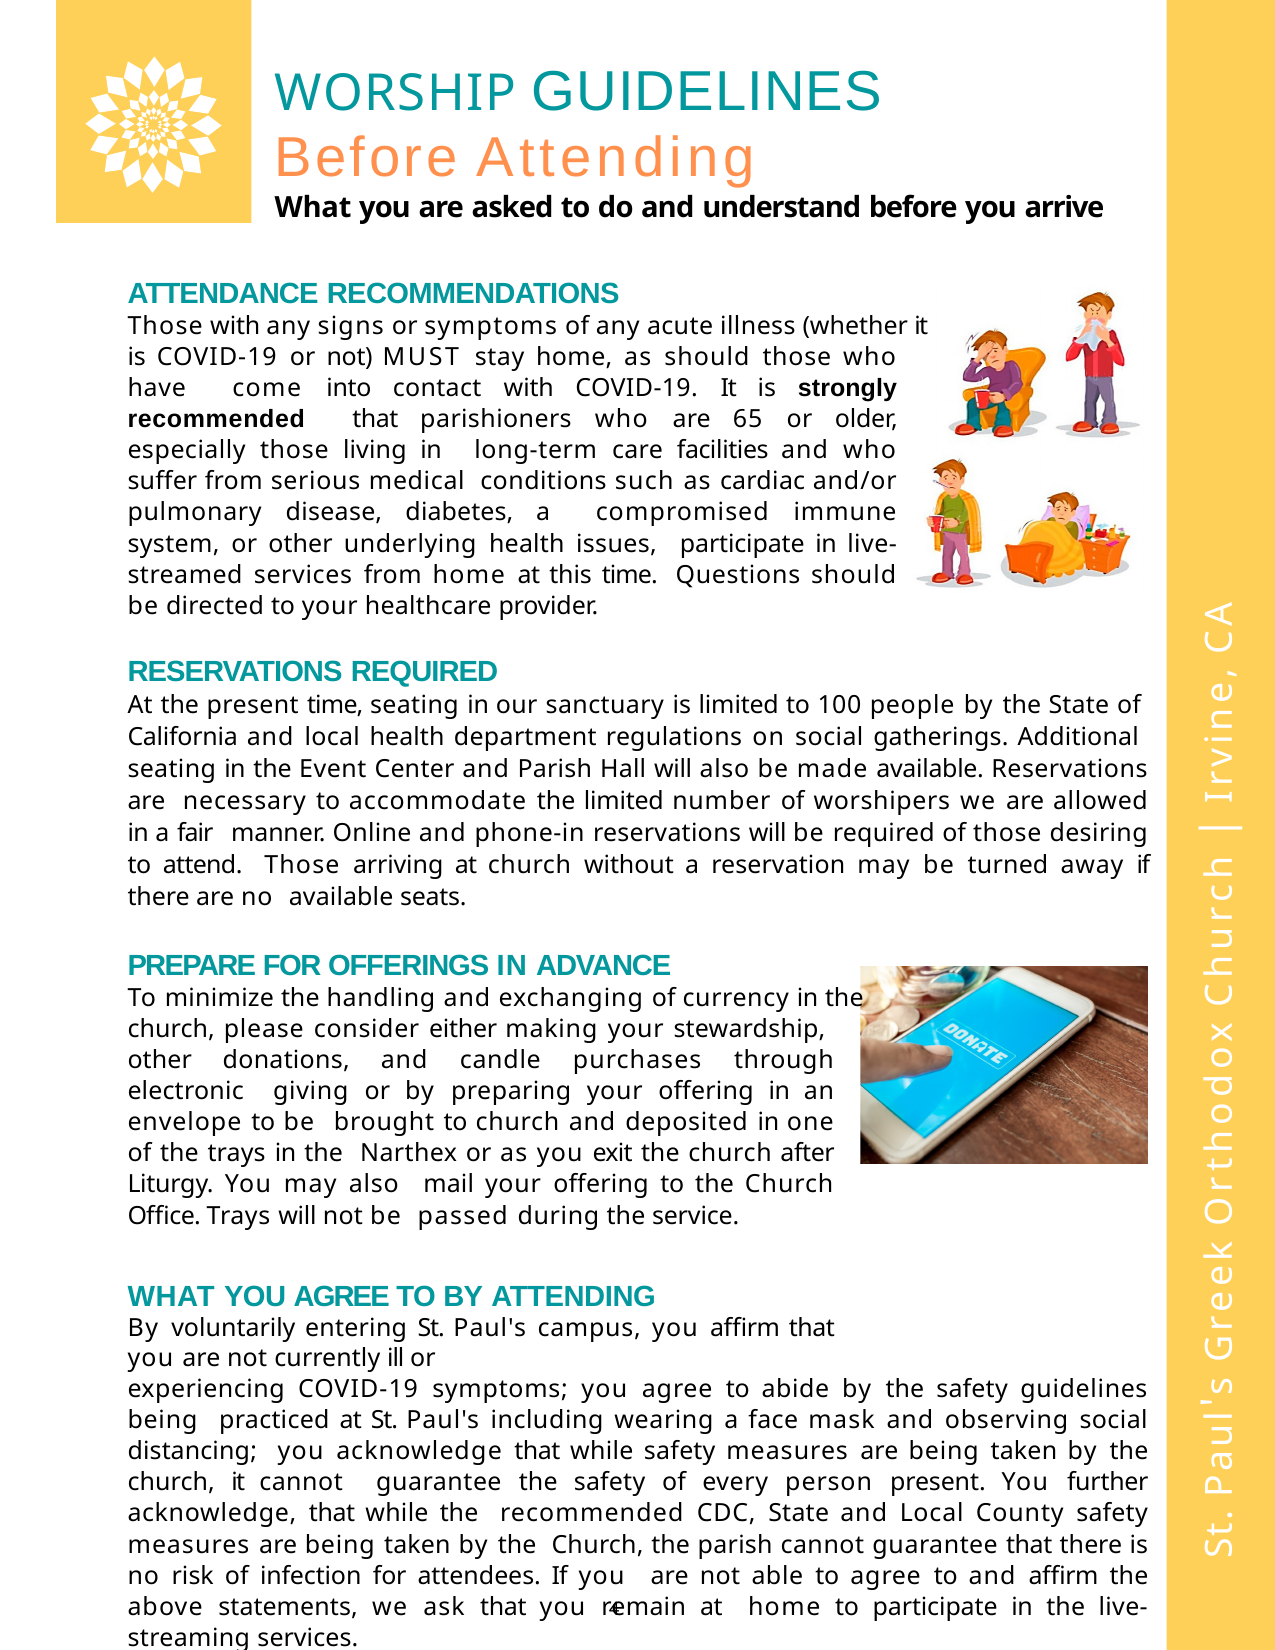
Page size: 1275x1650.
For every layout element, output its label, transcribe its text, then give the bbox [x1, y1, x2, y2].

text_box [156, 133, 161, 141]
text_box [159, 92, 169, 108]
text_box [123, 61, 143, 90]
text_box [180, 77, 203, 99]
text_box [191, 115, 222, 136]
text_box [137, 142, 148, 157]
text_box [138, 92, 148, 107]
text_box [106, 75, 128, 98]
text_box [179, 151, 202, 174]
text_box What you are asked to do and understand before you arrive ATTENDANCE RECOMMENDATIONS Those with any signs or symptoms of any acute illness (whether it is COVID-19 or not) MUST stay home, as should those who have come into contact with COVID-19. It is strongly recommended that parishioners who are 65 or older, especially those living in long-term care facilities and who suffer from serious medical conditions such as cardiac and/or pulmonary disease, diabetes, a compromised immune system, or other underlying health issues, participate in live-streamed services from home at this time. Questions should be directed to your healthcare provider. RESERVATIONS REQUIRED At the present time, seating in our sanctuary is limited to 100 people by the State of California and local health department regulations on social gatherings. Additional seating in the Event Center and Parish Hall will also be made available. Reservations are necessary to accommodate the limited number of worshipers we are allowed in a fair manner. Online and phone-in reservations will be required of those desiring to attend. Those arriving at church without a reservation may be turned away if there are no available seats. PREPARE FOR OFFERINGS IN ADVANCE To minimize the handling and exchanging of currency in the church, please consider either making your stewardship, other donations, and candle purchases through electronic giving or by preparing your offering in an envelope to be brought to church and deposited in one of the trays in the Narthex or as you exit the church after Liturgy. You may also mail your offering to the Church Office. Trays will not be passed during the service. WHAT YOU AGREE TO BY ATTENDING By voluntarily entering St. Paul's campus, you affirm that you are not currently ill or experiencing COVID-19 symptoms; you agree to abide by the safety guidelines being practiced at St. Paul's including wearing a face mask and observing social distancing; you acknowledge that while safety measures are being taken by the church, it cannot guarantee the safety of every person present. You further acknowledge, that while the recommended CDC, State and Local County safety measures are being taken by the Church, the parish cannot guarantee that there is no risk of infection for attendees. If you are not able to agree to and affirm the above statements, we ask that you remain at home to participate in the live-streaming services. [125, 186, 1150, 1650]
text_box [156, 108, 162, 116]
text_box [171, 109, 186, 119]
text_box [188, 136, 217, 156]
text_box [90, 135, 119, 155]
title WORSHIP GUIDELINES Before Attending [272, 52, 924, 186]
text_box [162, 122, 171, 127]
text_box [119, 119, 135, 130]
text_box [129, 99, 141, 111]
text_box [148, 90, 159, 106]
text_box [121, 108, 137, 119]
text_box [121, 130, 136, 140]
text_box [137, 116, 145, 122]
text_box [166, 138, 178, 150]
text_box [151, 107, 156, 115]
text_box [165, 61, 185, 91]
text_box [167, 100, 179, 112]
text_box [85, 113, 116, 134]
text_box [122, 159, 142, 186]
text_box [170, 130, 186, 141]
text_box [145, 133, 151, 141]
text_box [172, 119, 188, 131]
text_box [188, 94, 217, 114]
text_box [90, 93, 119, 113]
text_box [151, 134, 156, 142]
text_box [162, 127, 170, 133]
text_box [137, 127, 145, 133]
text_box [128, 137, 140, 149]
text_box [56, 0, 252, 223]
slide_number 4 [602, 1593, 628, 1650]
text_box [162, 117, 170, 122]
text_box [158, 142, 169, 157]
text_box St. Paul's Greek Orthodox Church | Irvine, CA [1194, 469, 1243, 1562]
text_box [1166, 0, 1275, 1650]
text_box [164, 159, 184, 186]
text_box [142, 162, 163, 186]
text_box [136, 122, 144, 127]
text_box [145, 108, 151, 116]
text_box [144, 56, 165, 87]
text_box [148, 143, 158, 159]
text_box [104, 150, 127, 173]
